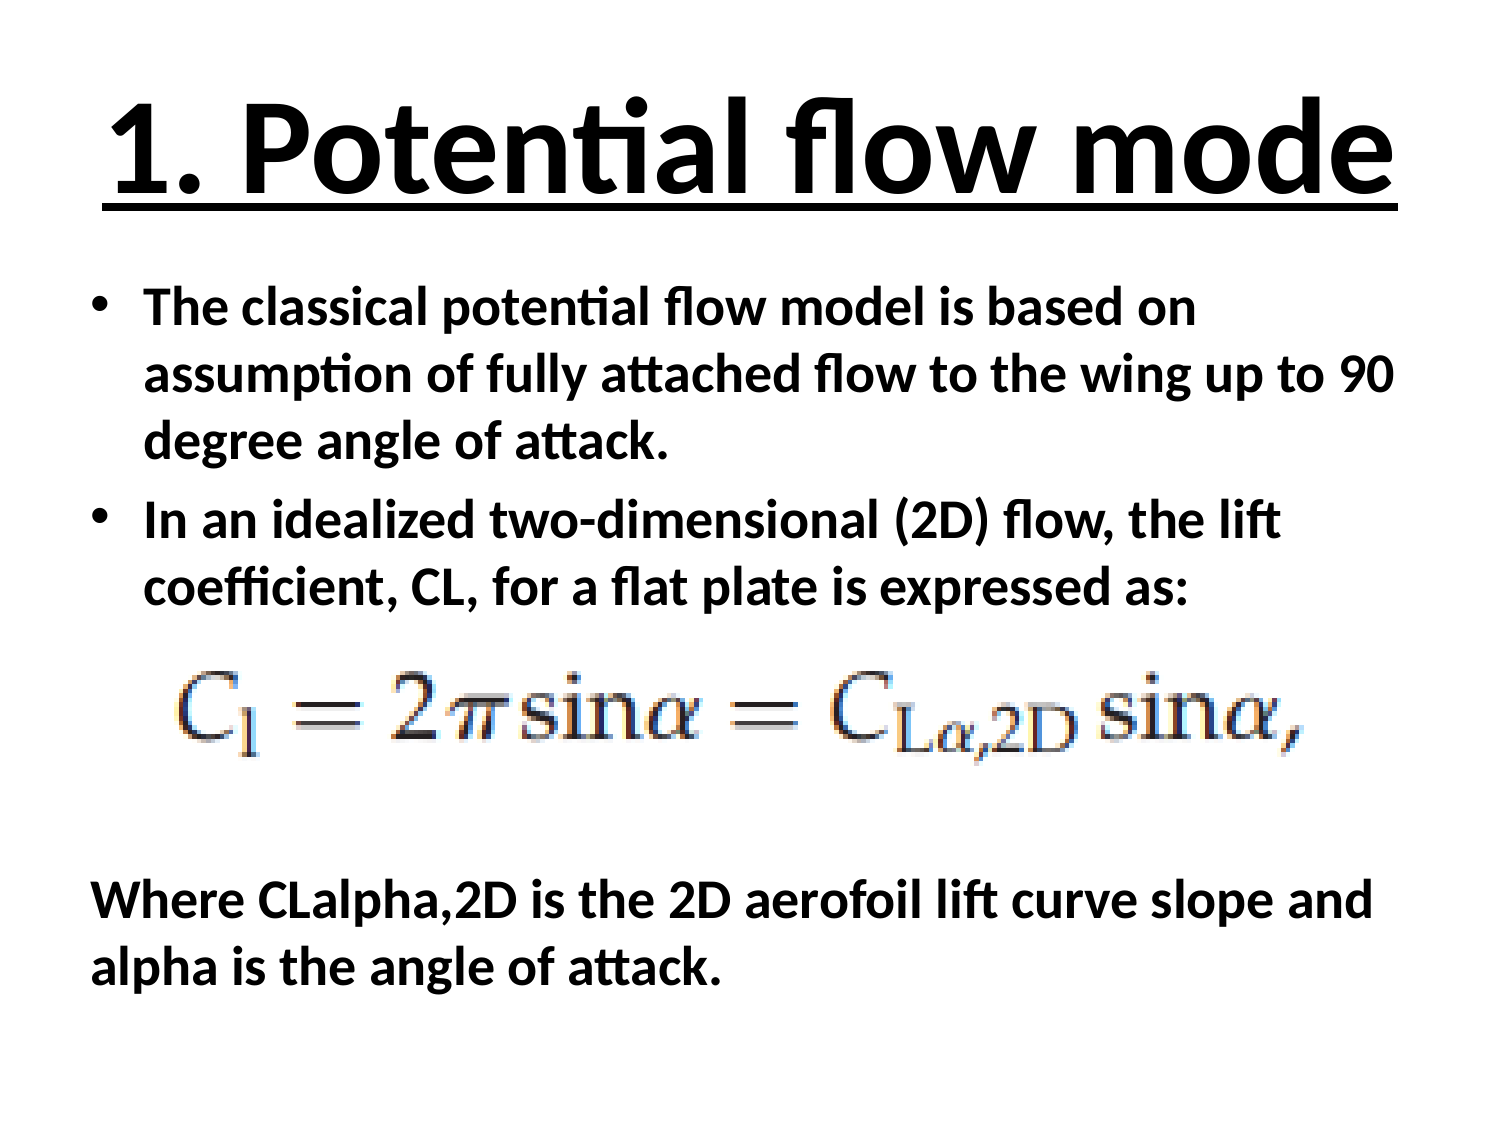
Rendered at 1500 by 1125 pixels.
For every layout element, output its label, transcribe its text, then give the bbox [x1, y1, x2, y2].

picture [89, 621, 1431, 821]
list The classical potential flow model is based on assumption of fully attached flow to the wing up to 90 degree angle of attack. In an idealized two-dimensional (2D) flow, the lift coefficient, CL, for a flat plate is expressed as: Where CLalpha,2D is the 2D aerofoil lift curve slope and alpha is the angle of attack. [75, 262, 1425, 1005]
title 1. Potential flow mode [75, 45, 1425, 233]
